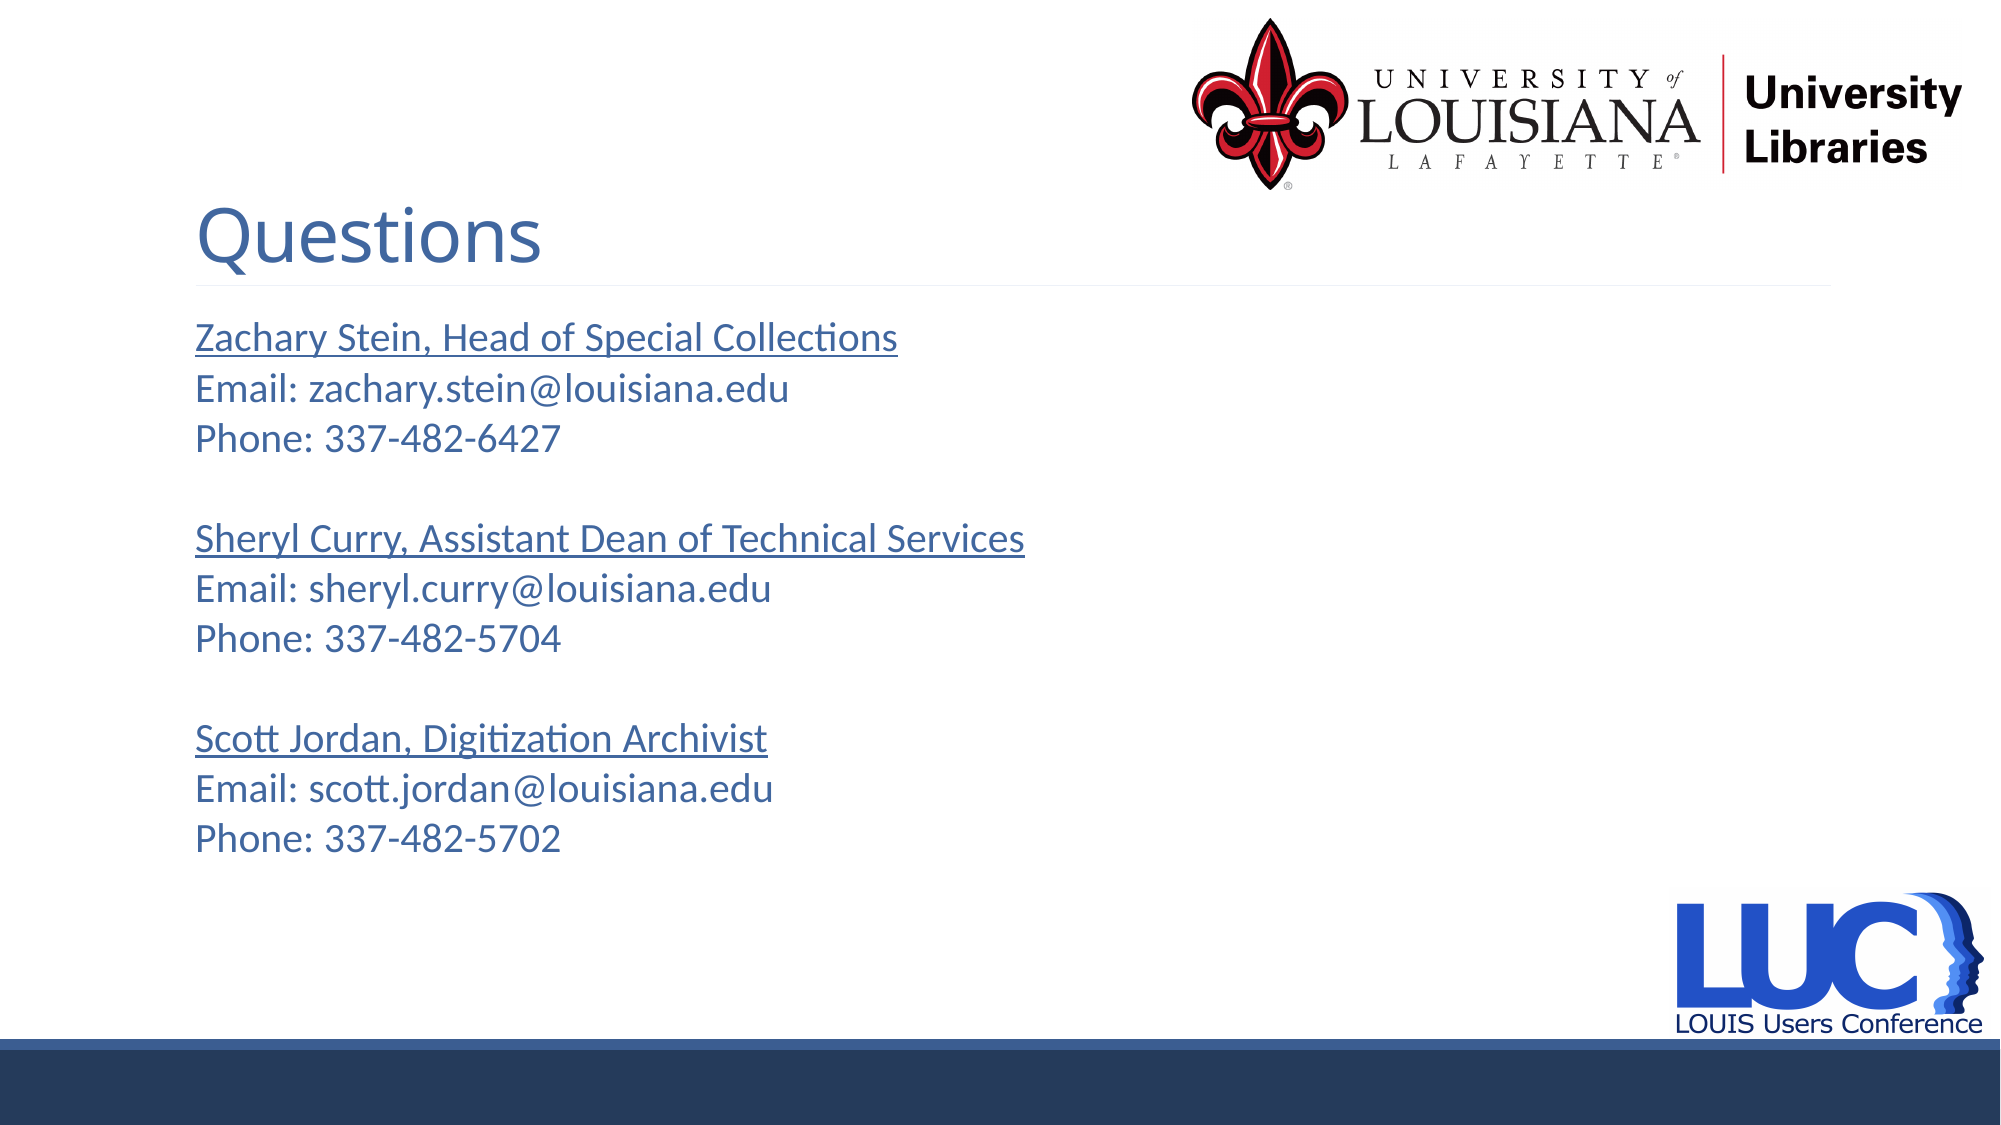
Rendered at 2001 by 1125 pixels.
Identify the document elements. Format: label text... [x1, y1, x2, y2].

title Questions [180, 47, 1830, 285]
list Zachary Stein, Head of Special Collections Email: zachary.stein@louisiana.edu Phone: 337-482-6427 Sheryl Curry, Assistant Dean of Technical Services Email: sheryl.curry@louisiana.edu Phone: 337-482-5704 Scott Jordan, Digitization Archivist Email: scott.jordan@louisiana.edu Phone: 337-482-5702 [180, 302, 1830, 963]
picture [1191, 18, 1963, 190]
picture [1669, 887, 1991, 1038]
